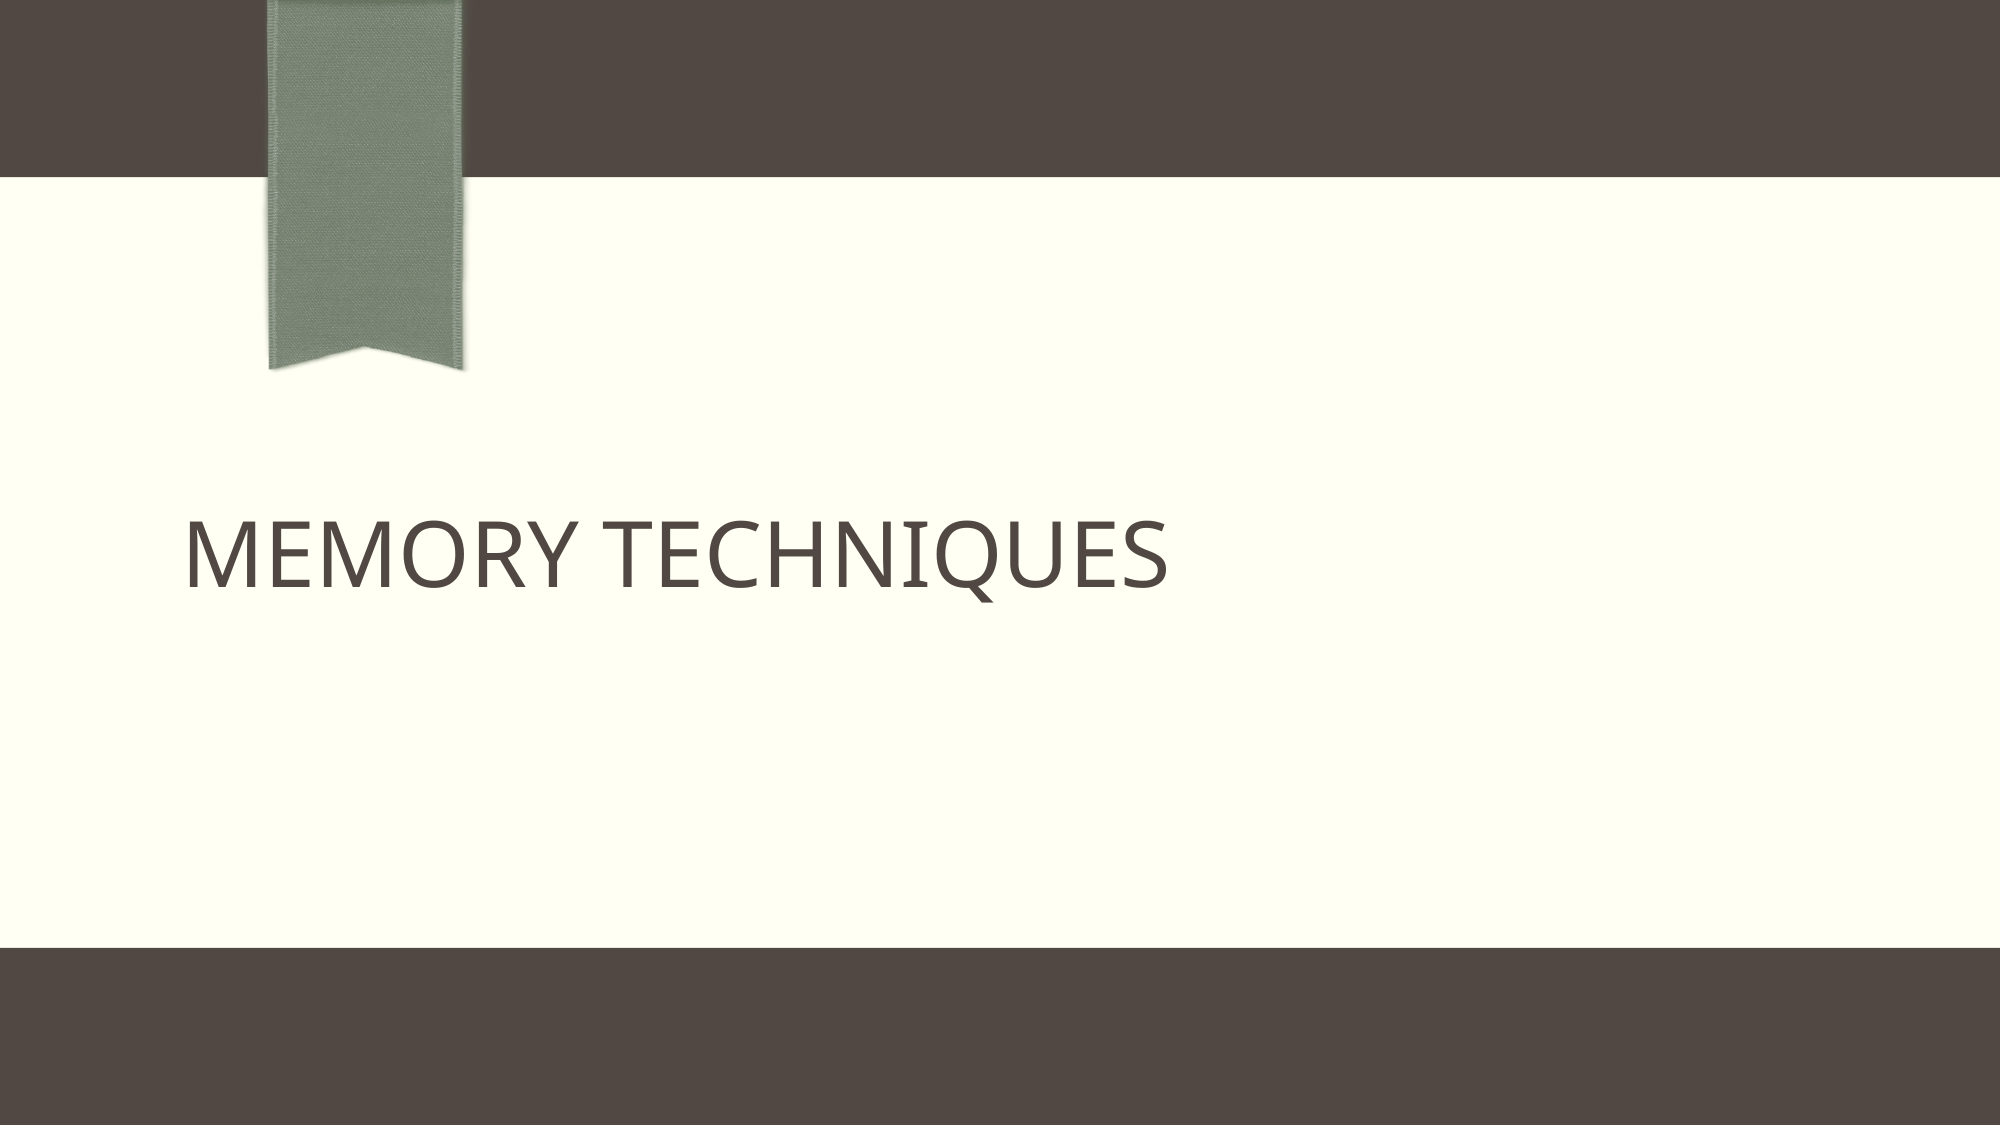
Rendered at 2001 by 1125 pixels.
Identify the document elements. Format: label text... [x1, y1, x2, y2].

title Memory techniques [181, 376, 1838, 741]
